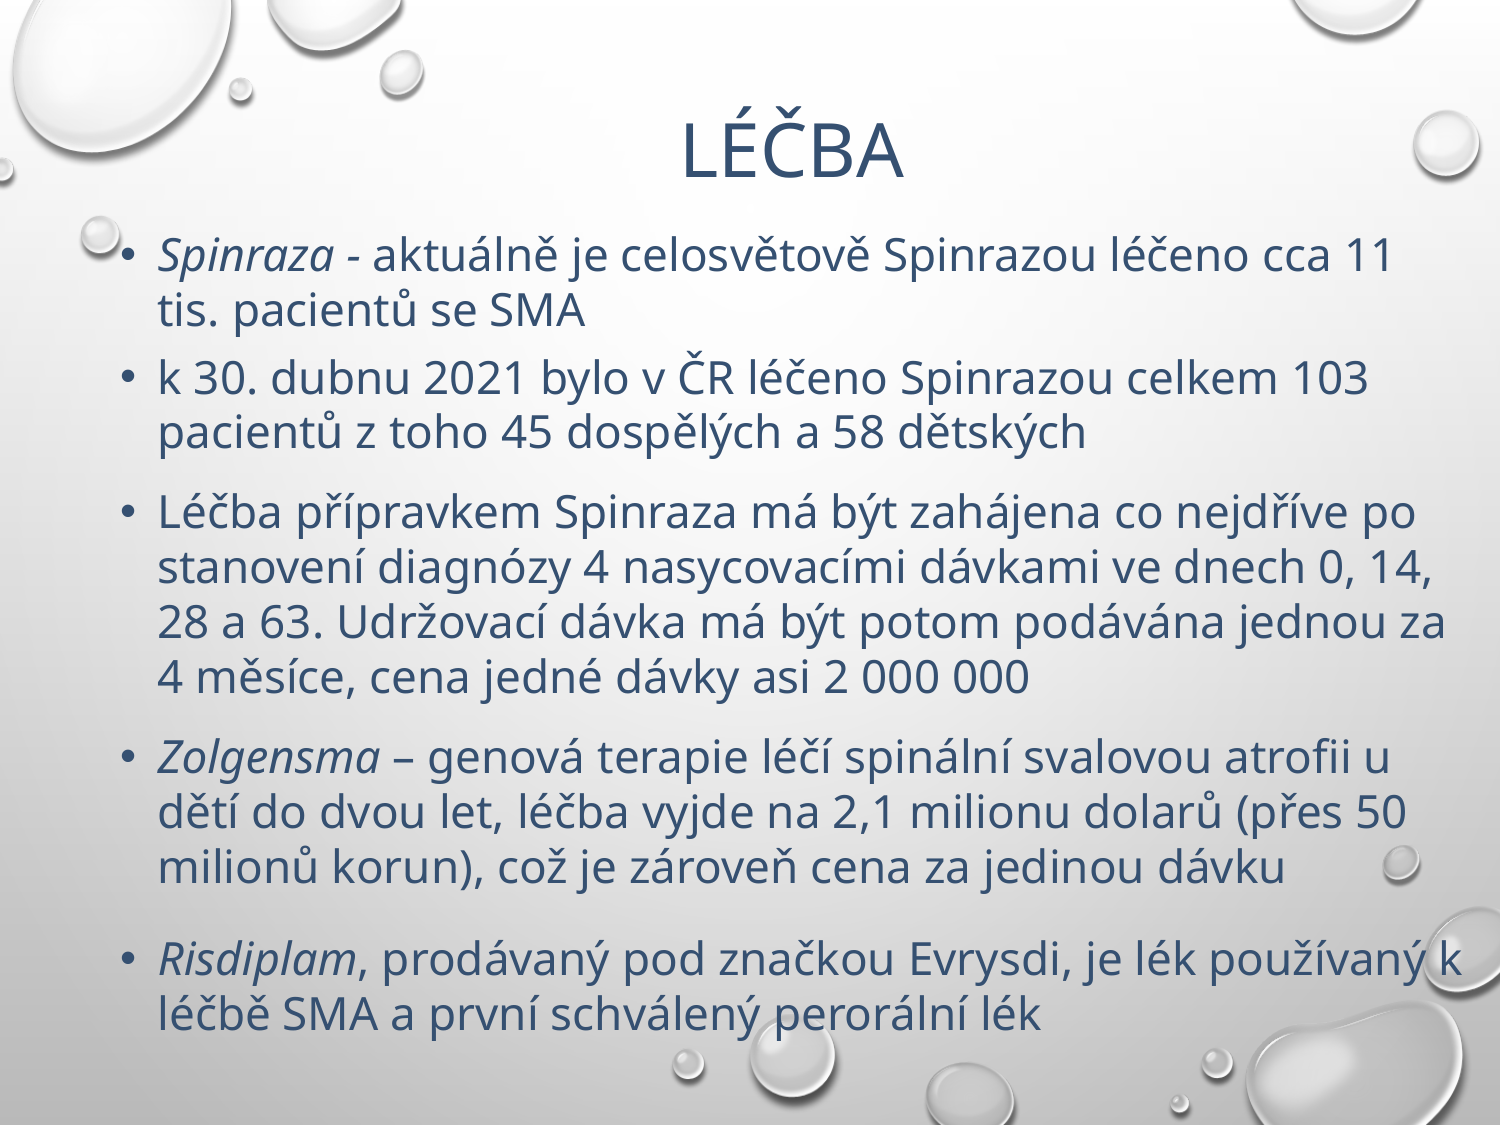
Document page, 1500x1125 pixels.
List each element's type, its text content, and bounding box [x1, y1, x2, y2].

picture [0, 0, 1500, 1125]
list Spinraza - aktuálně je celosvětově Spinrazou léčeno cca 11 tis. pacientů se SMA k 30. dubnu 2021 bylo v ČR léčeno Spinrazou celkem 103 pacientů z toho 45 dospělých a 58 dětských Léčba přípravkem Spinraza má být zahájena co nejdříve po stanovení diagnózy 4 nasycovacími dávkami ve dnech 0, 14, 28 a 63. Udržovací dávka má být potom podávána jednou za 4 měsíce, cena jedné dávky asi 2 000 000 Zolgensma – genová terapie léčí spinální svalovou atrofii u dětí do dvou let, léčba vyjde na 2,1 milionu dolarů (přes 50 milionů korun), což je zároveň cena za jedinou dávku Risdiplam, prodávaný pod značkou Evrysdi, je lék používaný k léčbě SMA a první schválený perorální lék [104, 218, 1480, 1048]
title léčba [154, 87, 1430, 218]
